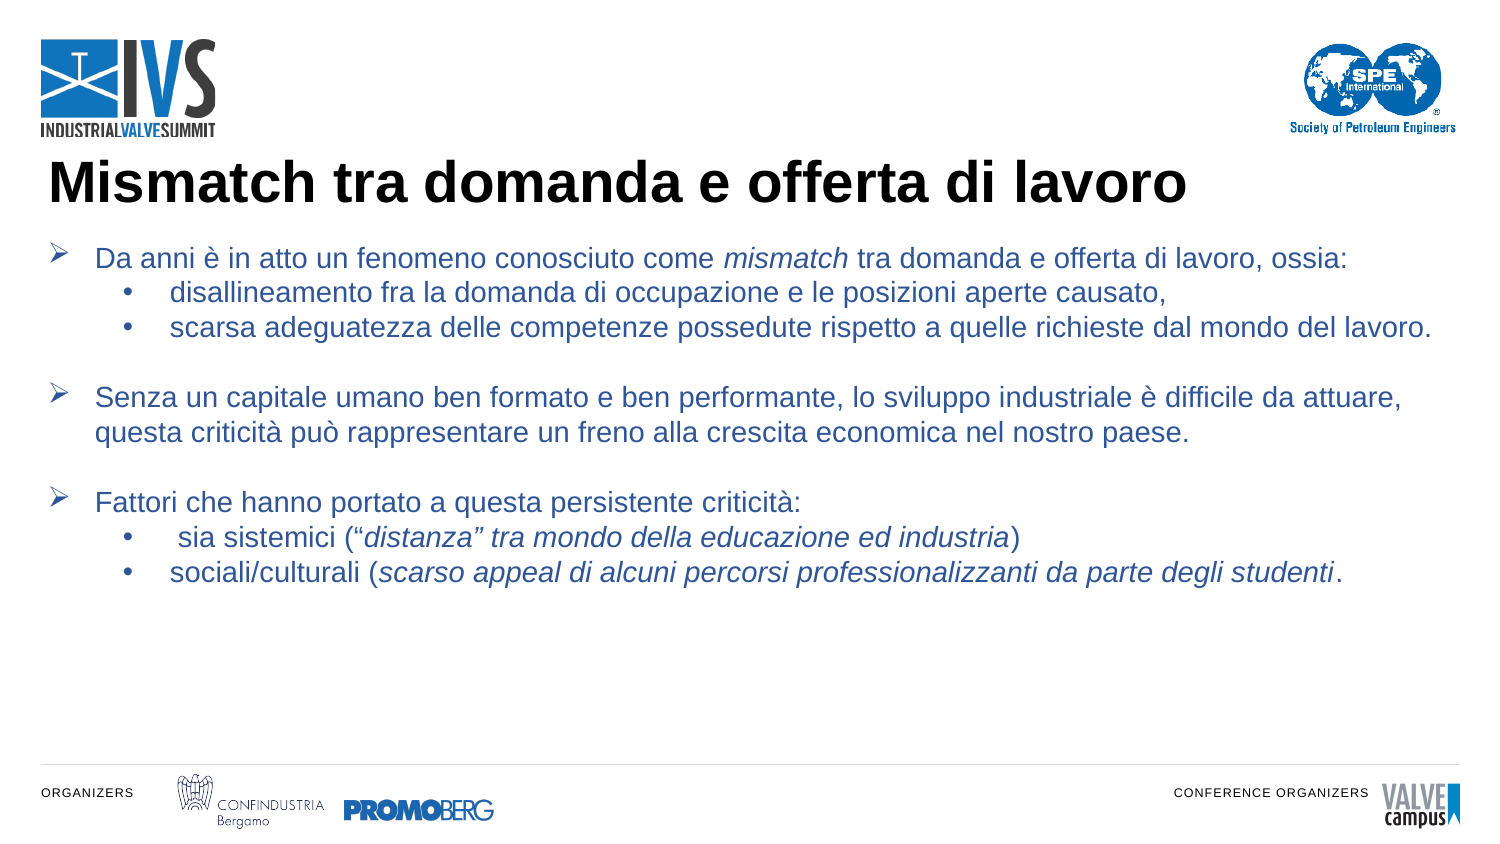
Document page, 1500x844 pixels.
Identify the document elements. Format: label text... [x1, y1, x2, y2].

text_box Mismatch tra domanda e offerta di lavoro [33, 137, 1459, 231]
text_box Da anni è in atto un fenomeno conosciuto come mismatch tra domanda e offerta di lavoro, ossia: disallineamento fra la domanda di occupazione e le posizioni aperte causato, scarsa adeguatezza delle competenze possedute rispetto a quelle richieste dal mondo del lavoro. Senza un capitale umano ben formato e ben performante, lo sviluppo industriale è difficile da attuare, questa criticità può rappresentare un freno alla crescita economica nel nostro paese. Fattori che hanno portato a questa persistente criticità: sia sistemici (“distanza” tra mondo della educazione ed industria) sociali/culturali (scarso appeal di alcuni percorsi professionalizzanti da parte degli studenti. [33, 231, 1459, 734]
picture [1377, 762, 1465, 844]
picture [167, 768, 334, 831]
picture [1284, 42, 1459, 137]
